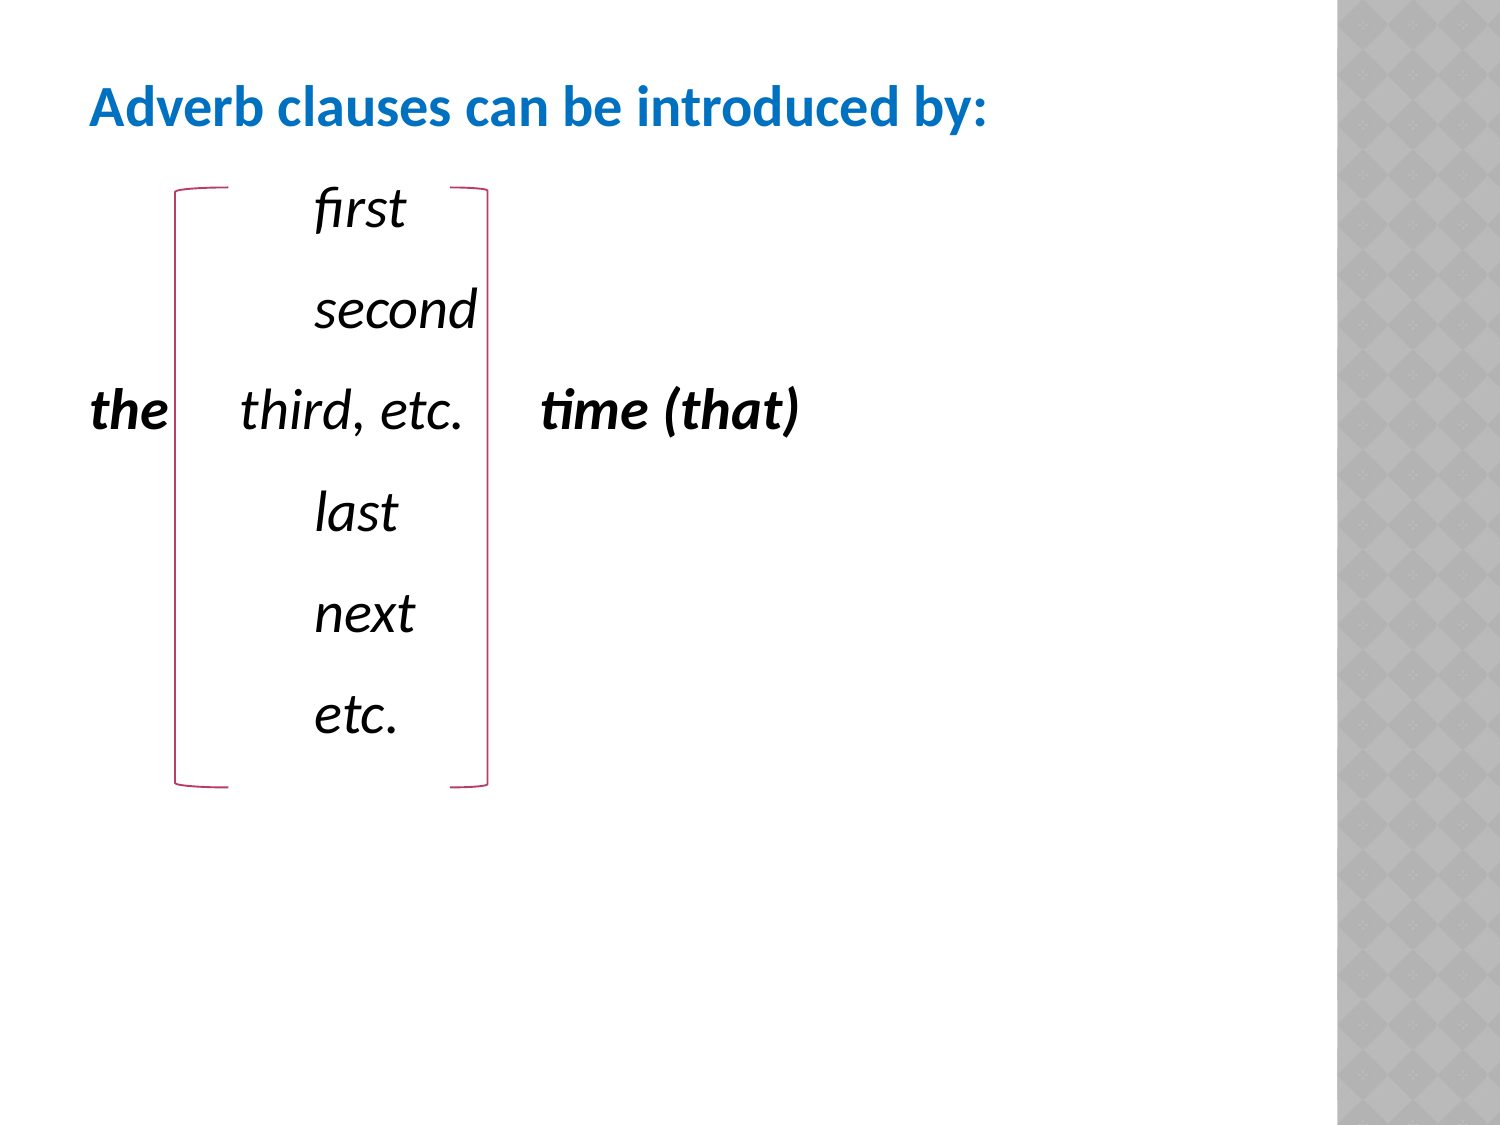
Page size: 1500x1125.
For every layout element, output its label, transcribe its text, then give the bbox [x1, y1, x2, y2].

list Adverb clauses can be introduced by: first second the third, etc. time (that) last next etc. [75, 50, 1263, 1059]
text_box [174, 186, 229, 789]
text_box [449, 186, 489, 789]
